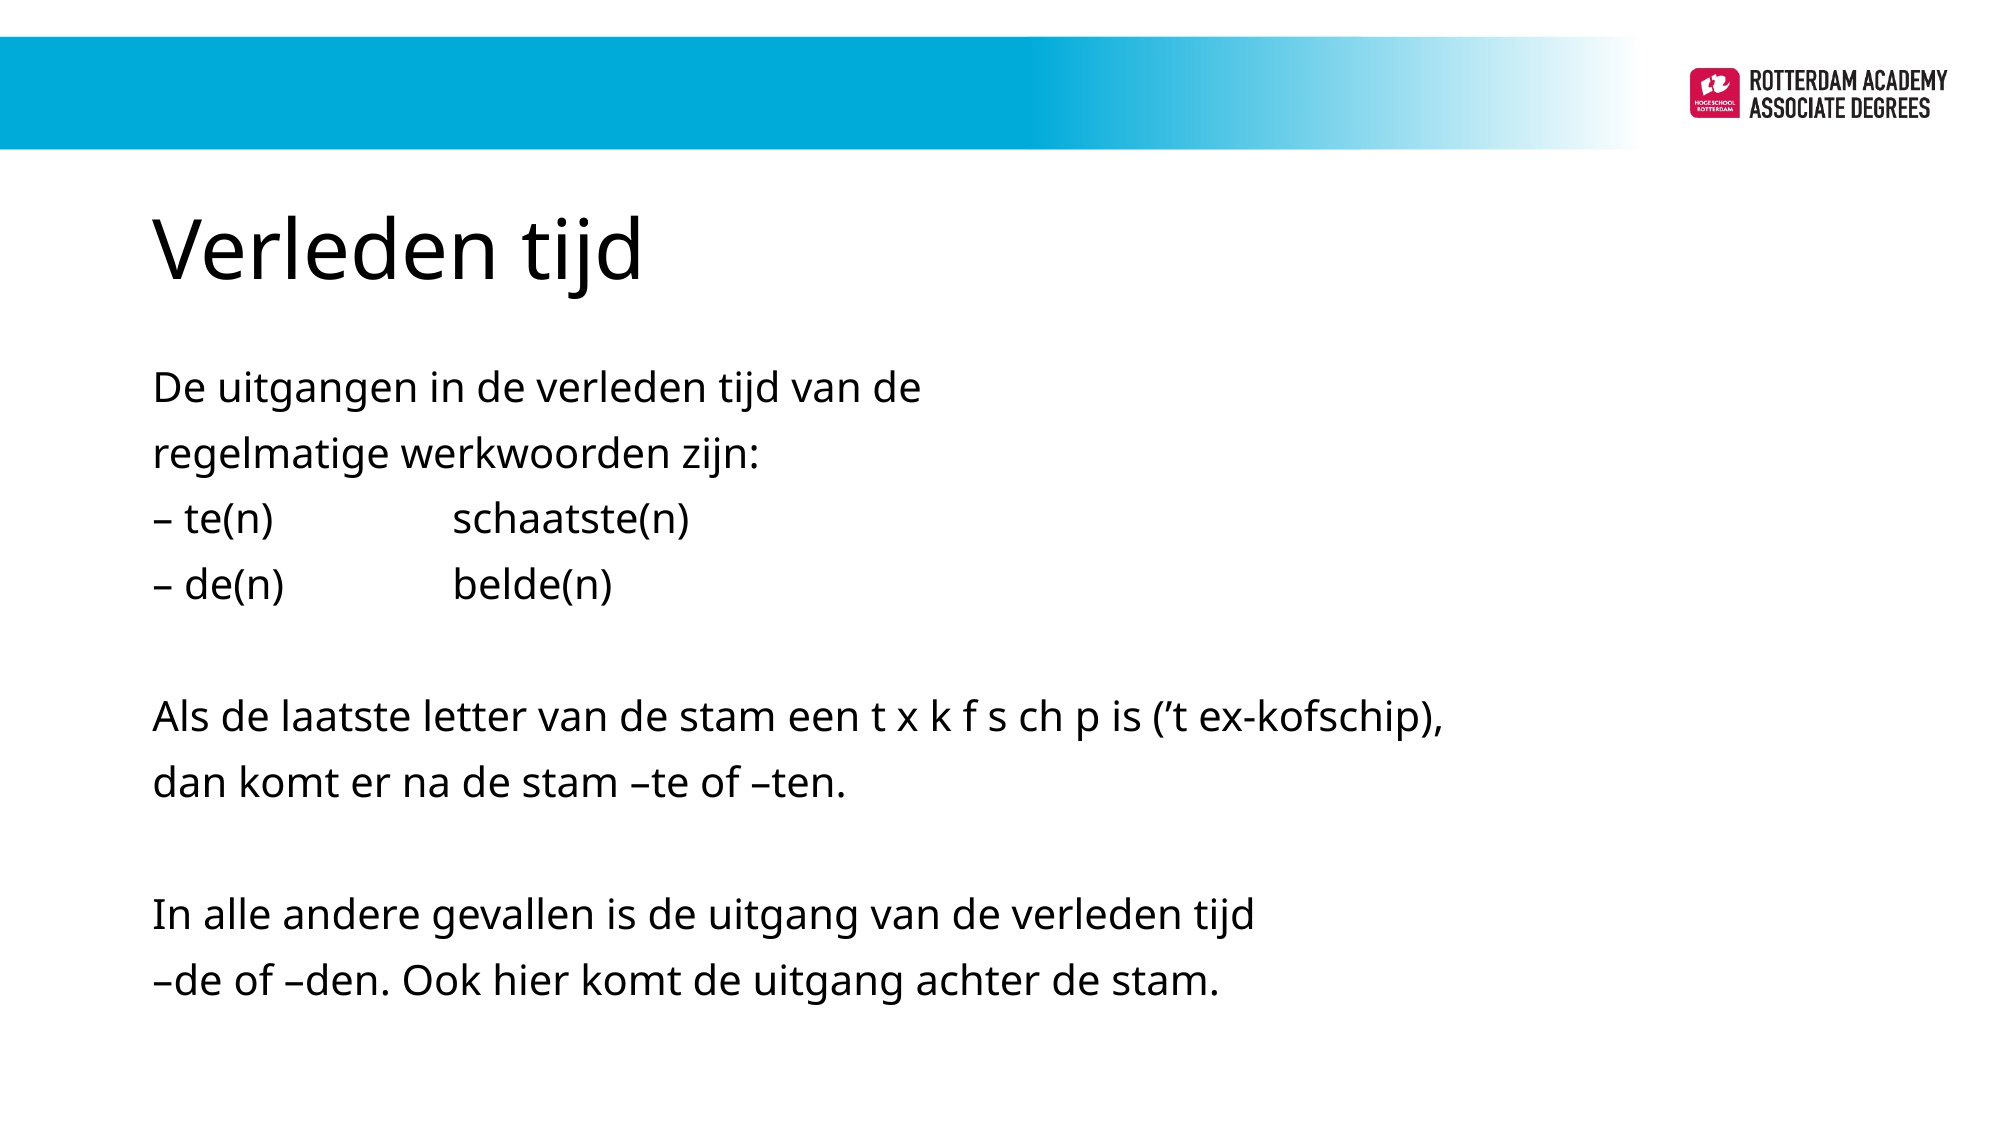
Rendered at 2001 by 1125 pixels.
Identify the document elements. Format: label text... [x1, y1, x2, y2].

title Verleden tijd [137, 175, 1863, 329]
list De uitgangen in de verleden tijd van de regelmatige werkwoorden zijn: – te(n) schaatste(n) – de(n) belde(n) Als de laatste letter van de stam een t x k f s ch p is (’t ex-kofschip), dan komt er na de stam –te of –ten. In alle andere gevallen is de uitgang van de verleden tijd –de of –den. Ook hier komt de uitgang achter de stam. [137, 358, 1863, 1053]
picture [0, 0, 2000, 184]
